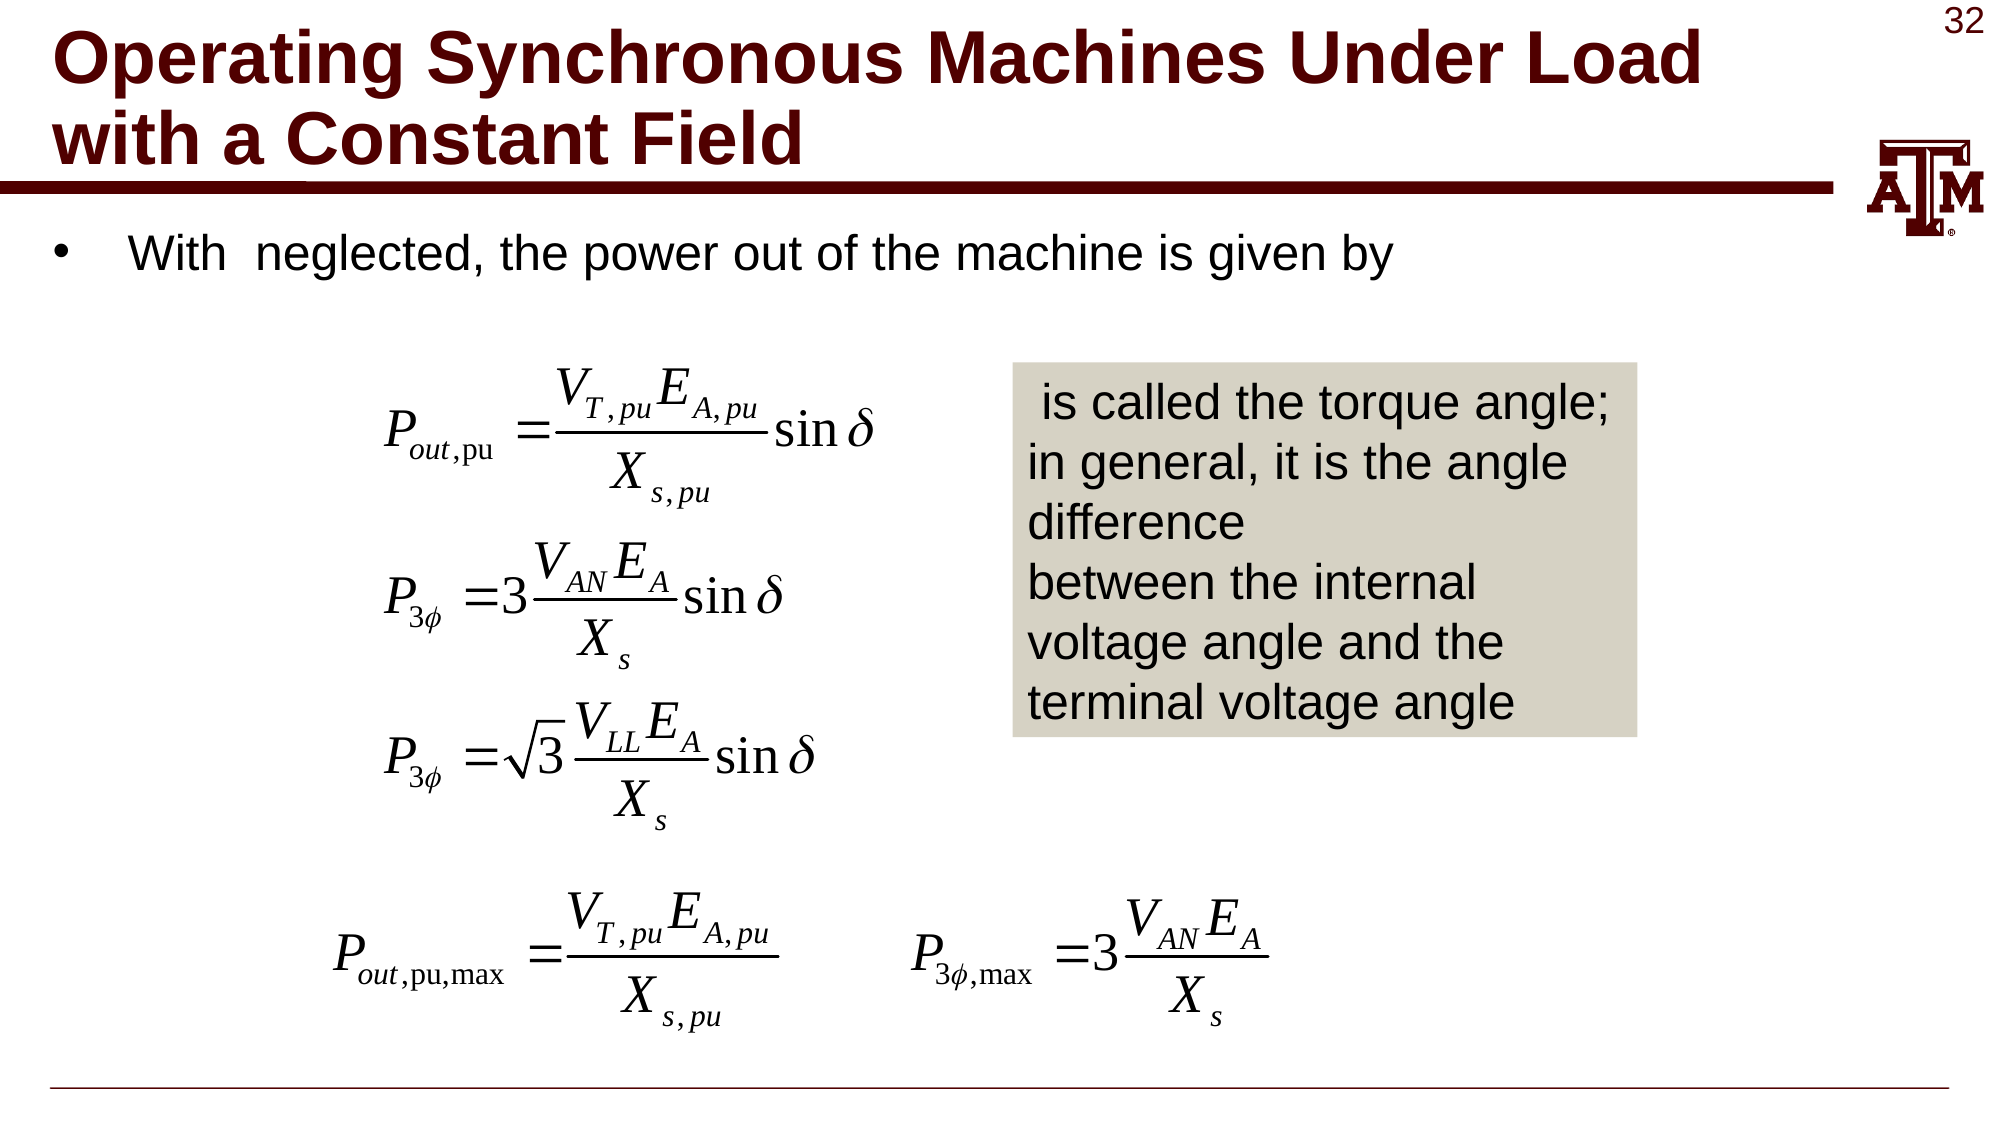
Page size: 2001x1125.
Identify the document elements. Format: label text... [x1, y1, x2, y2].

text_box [374, 349, 888, 841]
picture [1850, 112, 2000, 263]
title Operating Synchronous Machines Under Load with a Constant Field [37, 12, 1826, 188]
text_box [323, 874, 1281, 1044]
